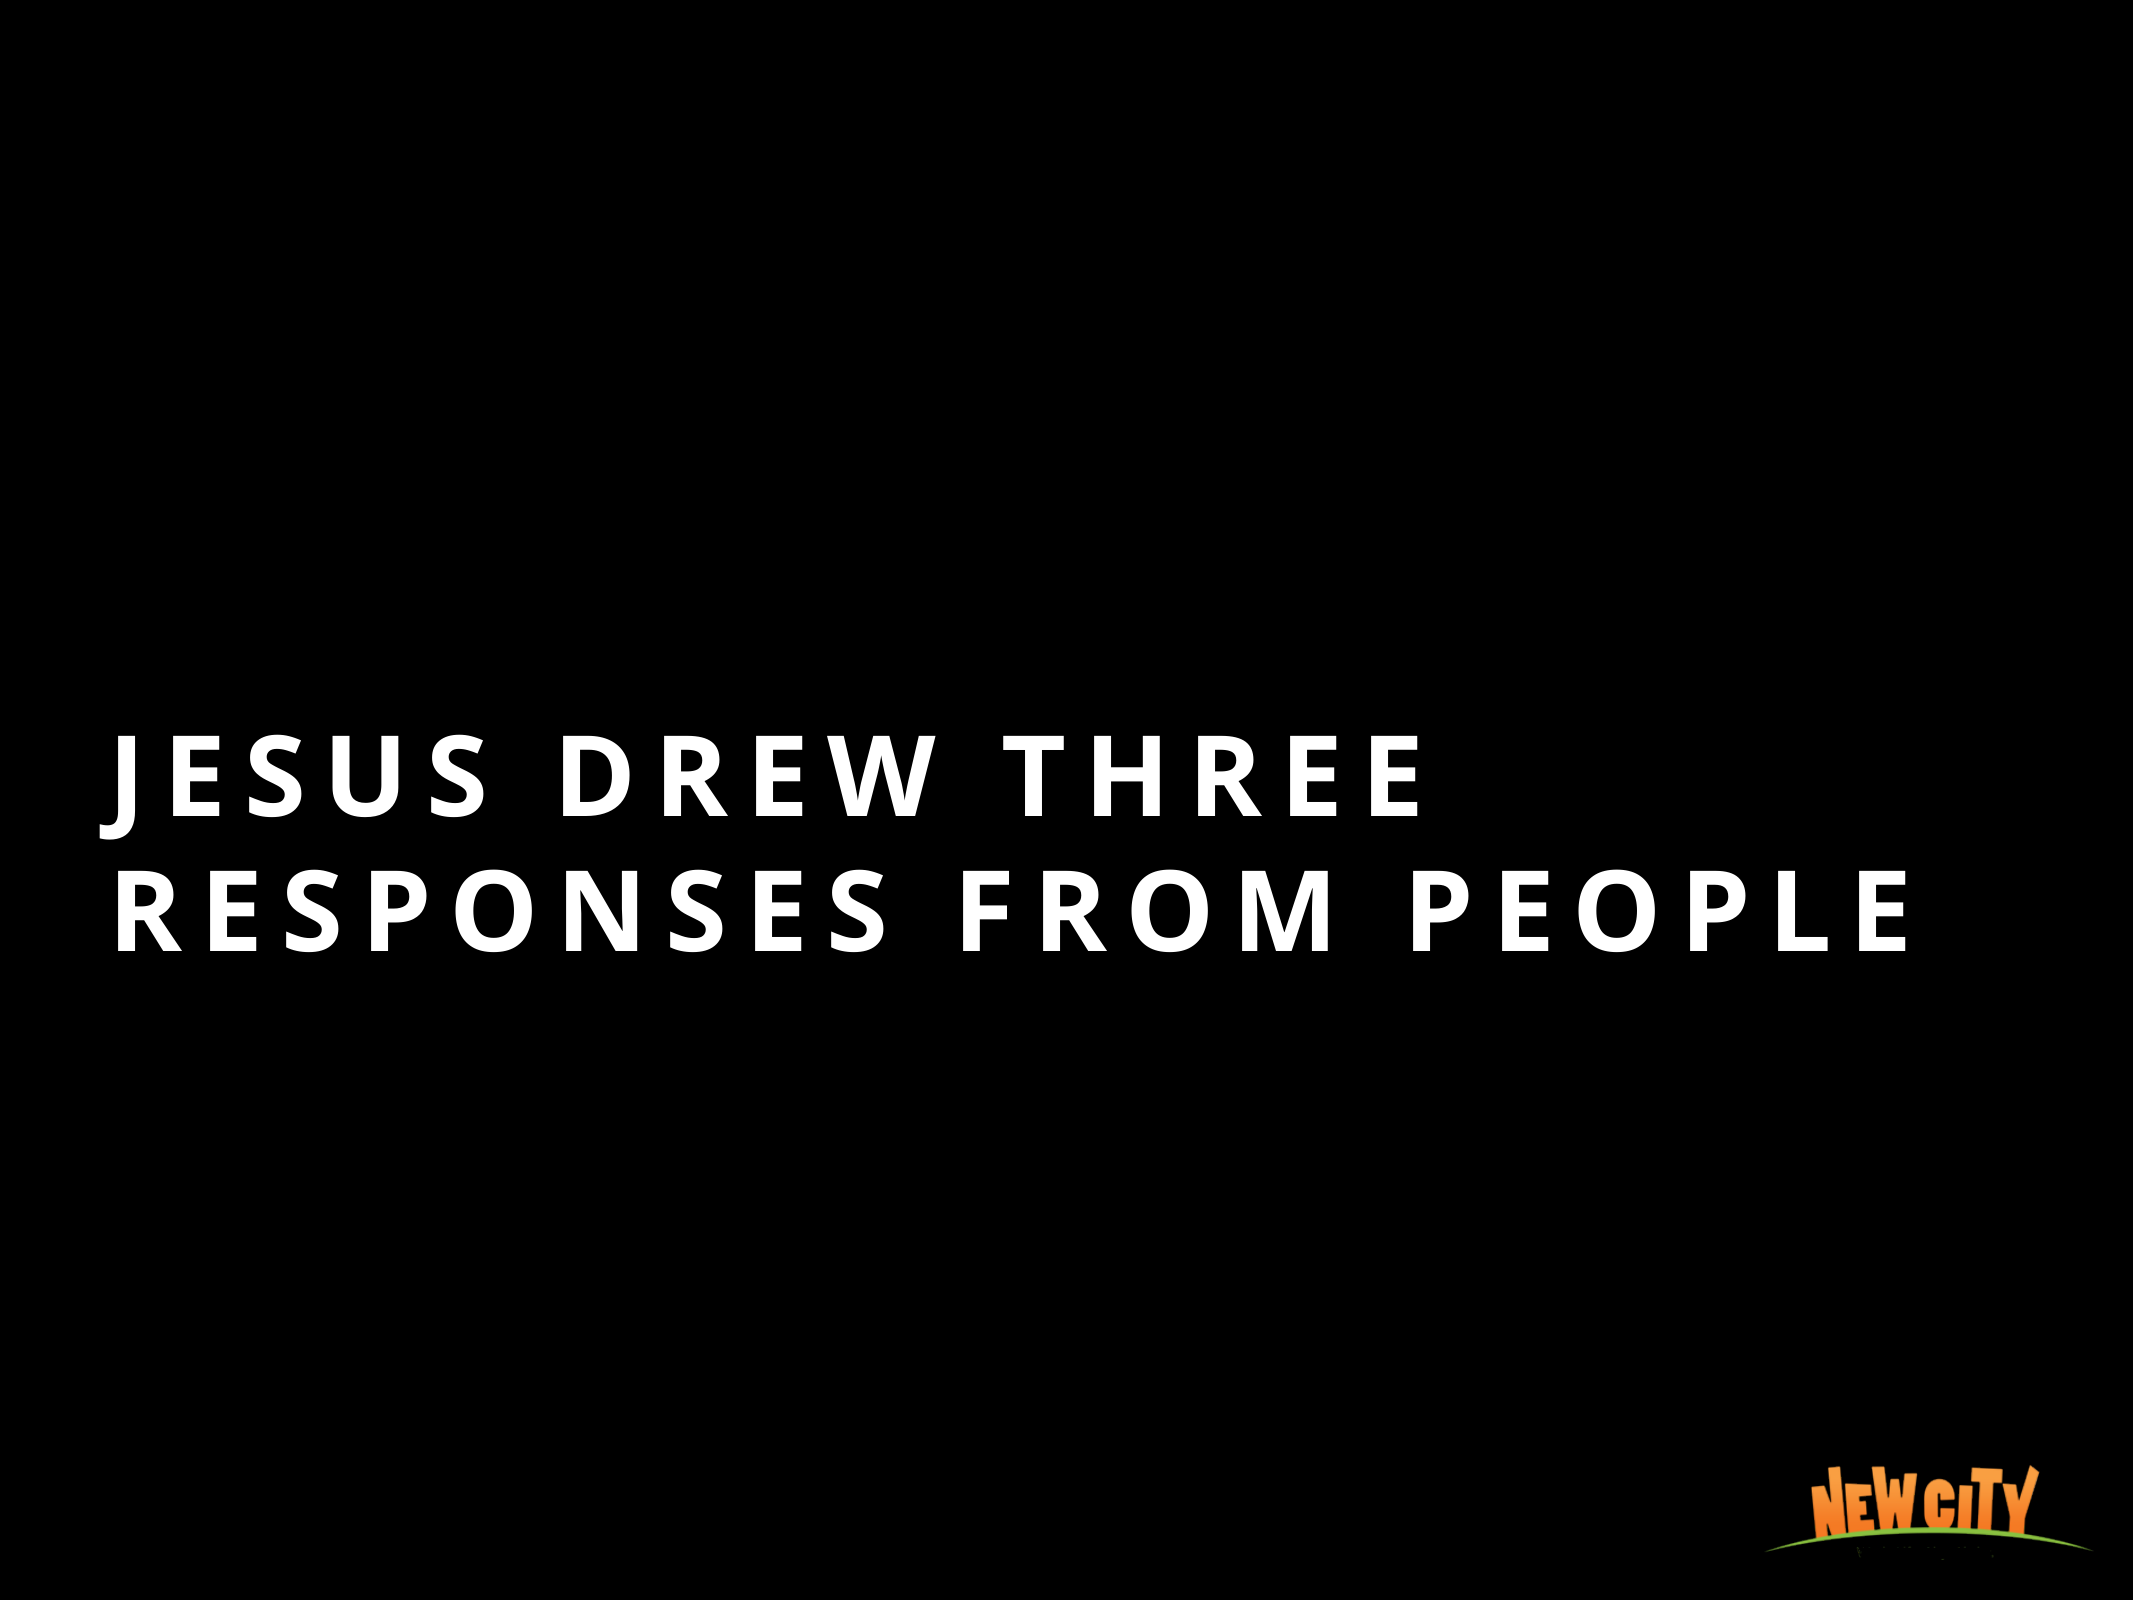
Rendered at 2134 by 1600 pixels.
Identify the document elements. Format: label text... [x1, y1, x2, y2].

picture [1759, 1452, 2100, 1567]
title Jesus drew three responses from people [107, 703, 2026, 1070]
